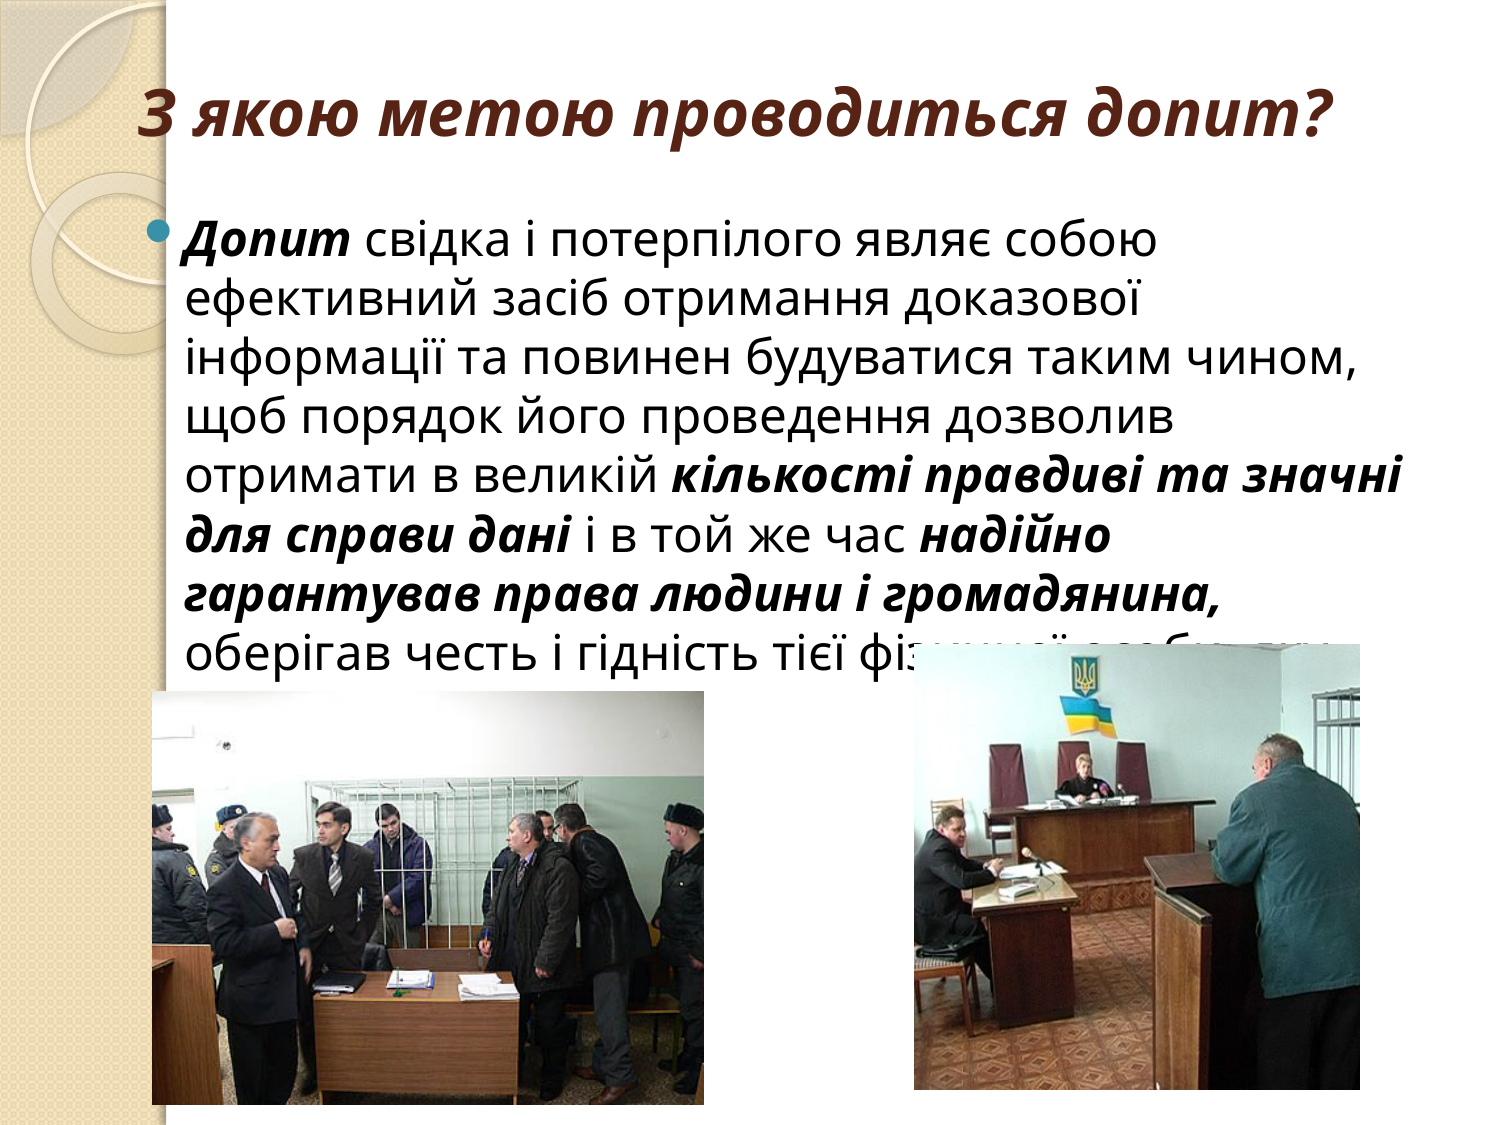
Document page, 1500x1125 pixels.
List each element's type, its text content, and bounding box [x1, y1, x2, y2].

picture [152, 691, 704, 1105]
title З якою метою проводиться допит? [75, 45, 1395, 176]
picture [913, 644, 1360, 1091]
list Допит свідка і потерпілого являє собою ефективний засіб отримання доказової інформації та повинен будуватися таким чином, щоб порядок його проведення дозволив отримати в великій кількості правдиві та значні для справи дані і в той же час надійно гарантував права людини і громадянина, оберігав честь і гідність тієї фізичної особи, яку допитують. [117, 199, 1430, 750]
